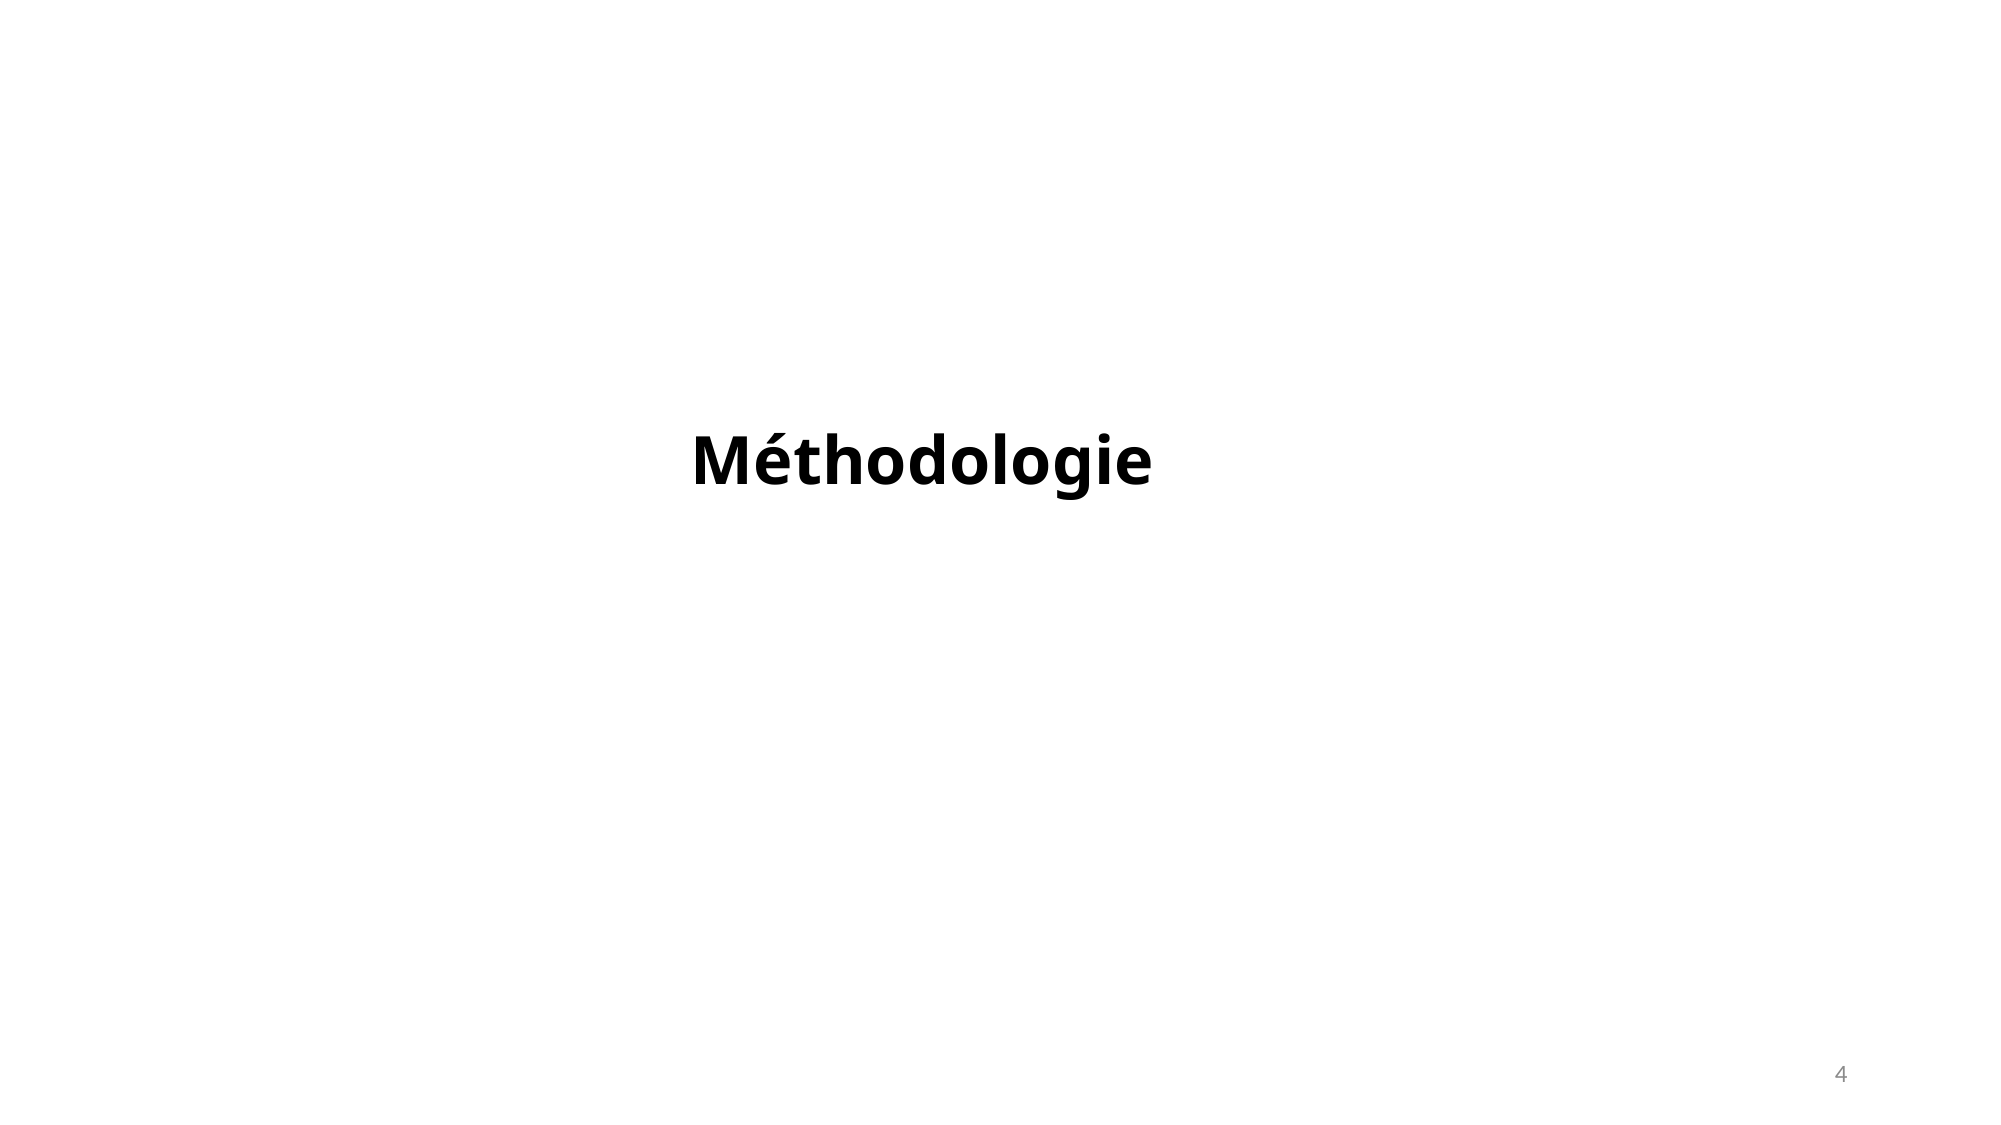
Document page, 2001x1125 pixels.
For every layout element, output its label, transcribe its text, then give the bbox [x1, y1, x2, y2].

slide_number 4 [1412, 1042, 1863, 1103]
text_box Méthodologie [76, 97, 1935, 659]
